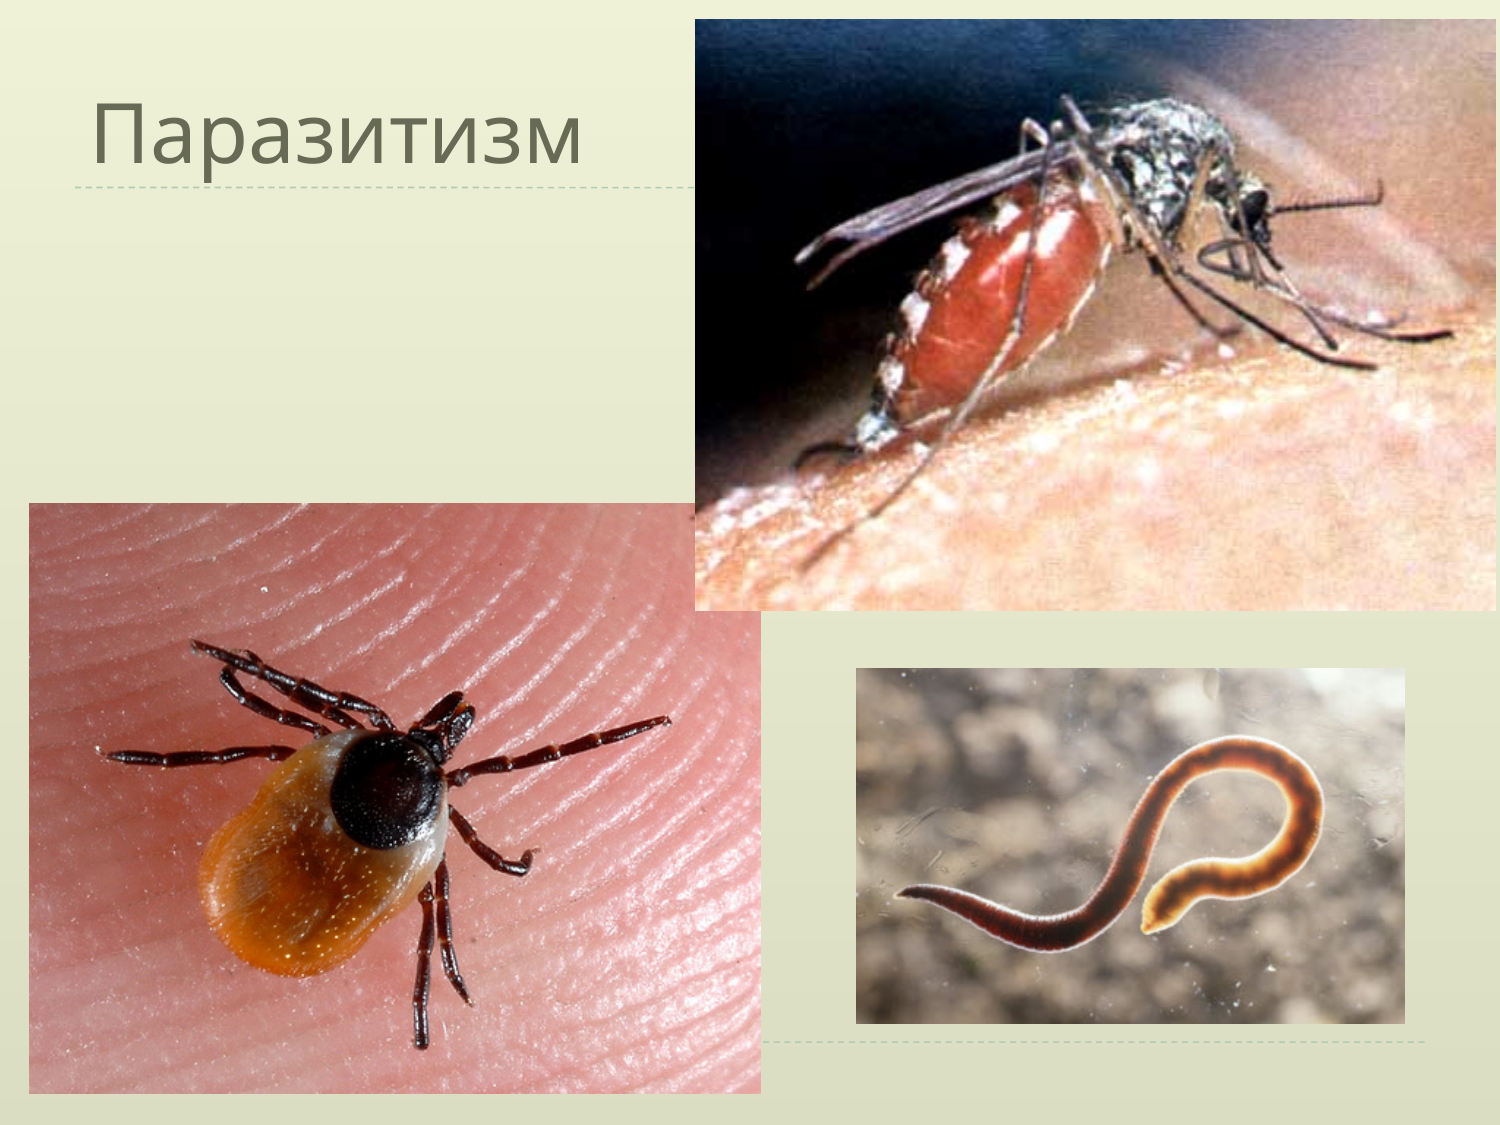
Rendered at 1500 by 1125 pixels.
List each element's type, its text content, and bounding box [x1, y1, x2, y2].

picture [29, 18, 1496, 1095]
picture [856, 668, 1405, 1024]
title Паразитизм [75, 37, 689, 188]
